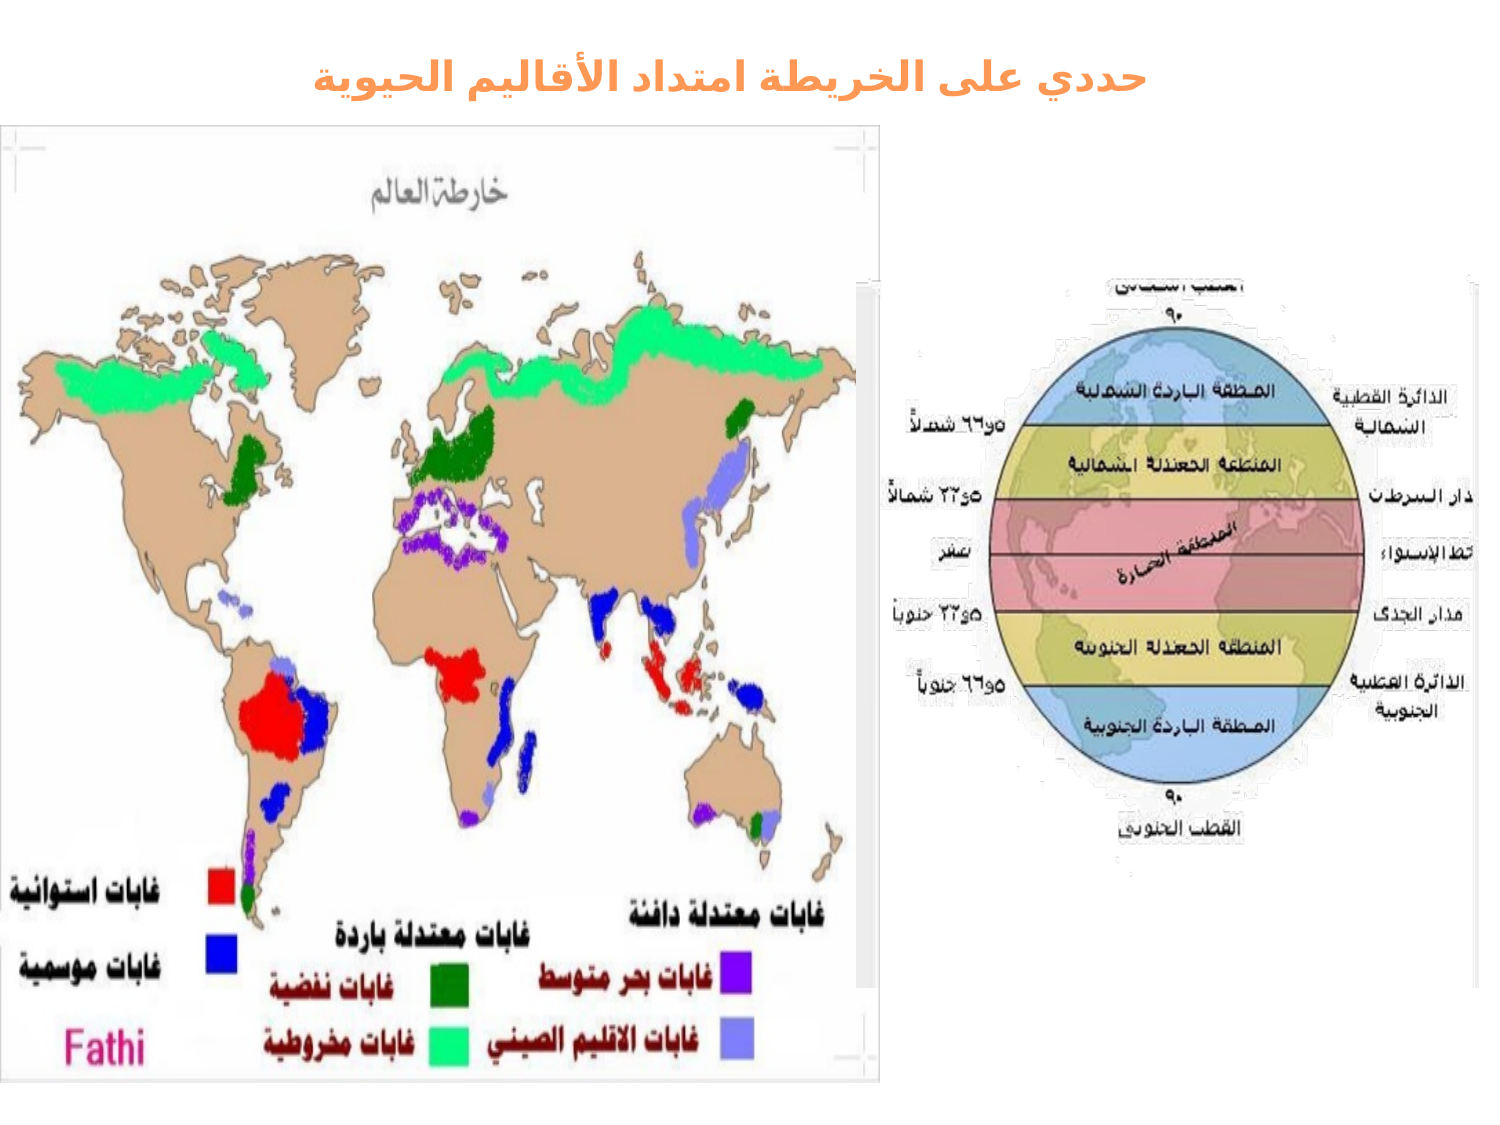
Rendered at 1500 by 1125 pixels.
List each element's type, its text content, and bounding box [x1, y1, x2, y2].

text_box حددي على الخريطة امتداد الأقاليم الحيوية [286, 42, 1165, 108]
picture [0, 125, 1479, 1083]
